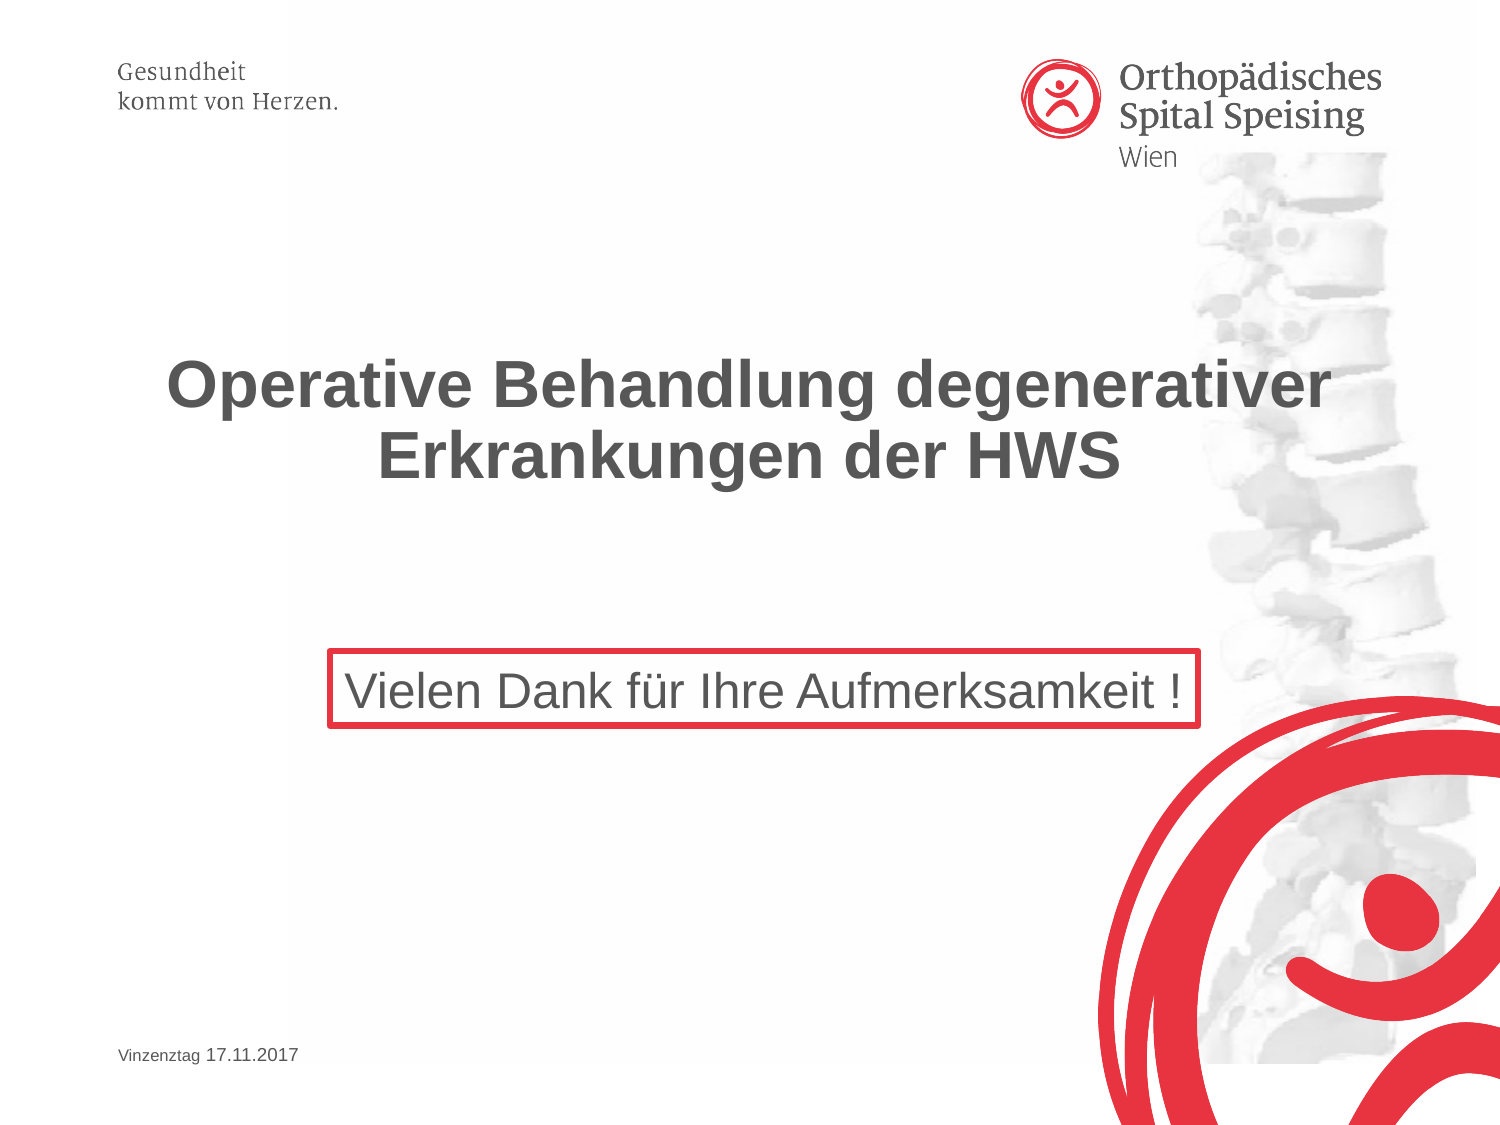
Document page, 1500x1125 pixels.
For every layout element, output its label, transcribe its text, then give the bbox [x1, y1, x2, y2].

text_box Vielen Dank für Ihre Aufmerksamkeit ! [329, 650, 1199, 726]
footer Vinzenztag 17.11.2017 [118, 1042, 594, 1103]
title Operative Behandlung degenerativer Erkrankungen der HWS [117, 349, 1383, 682]
picture [118, 0, 1500, 1125]
